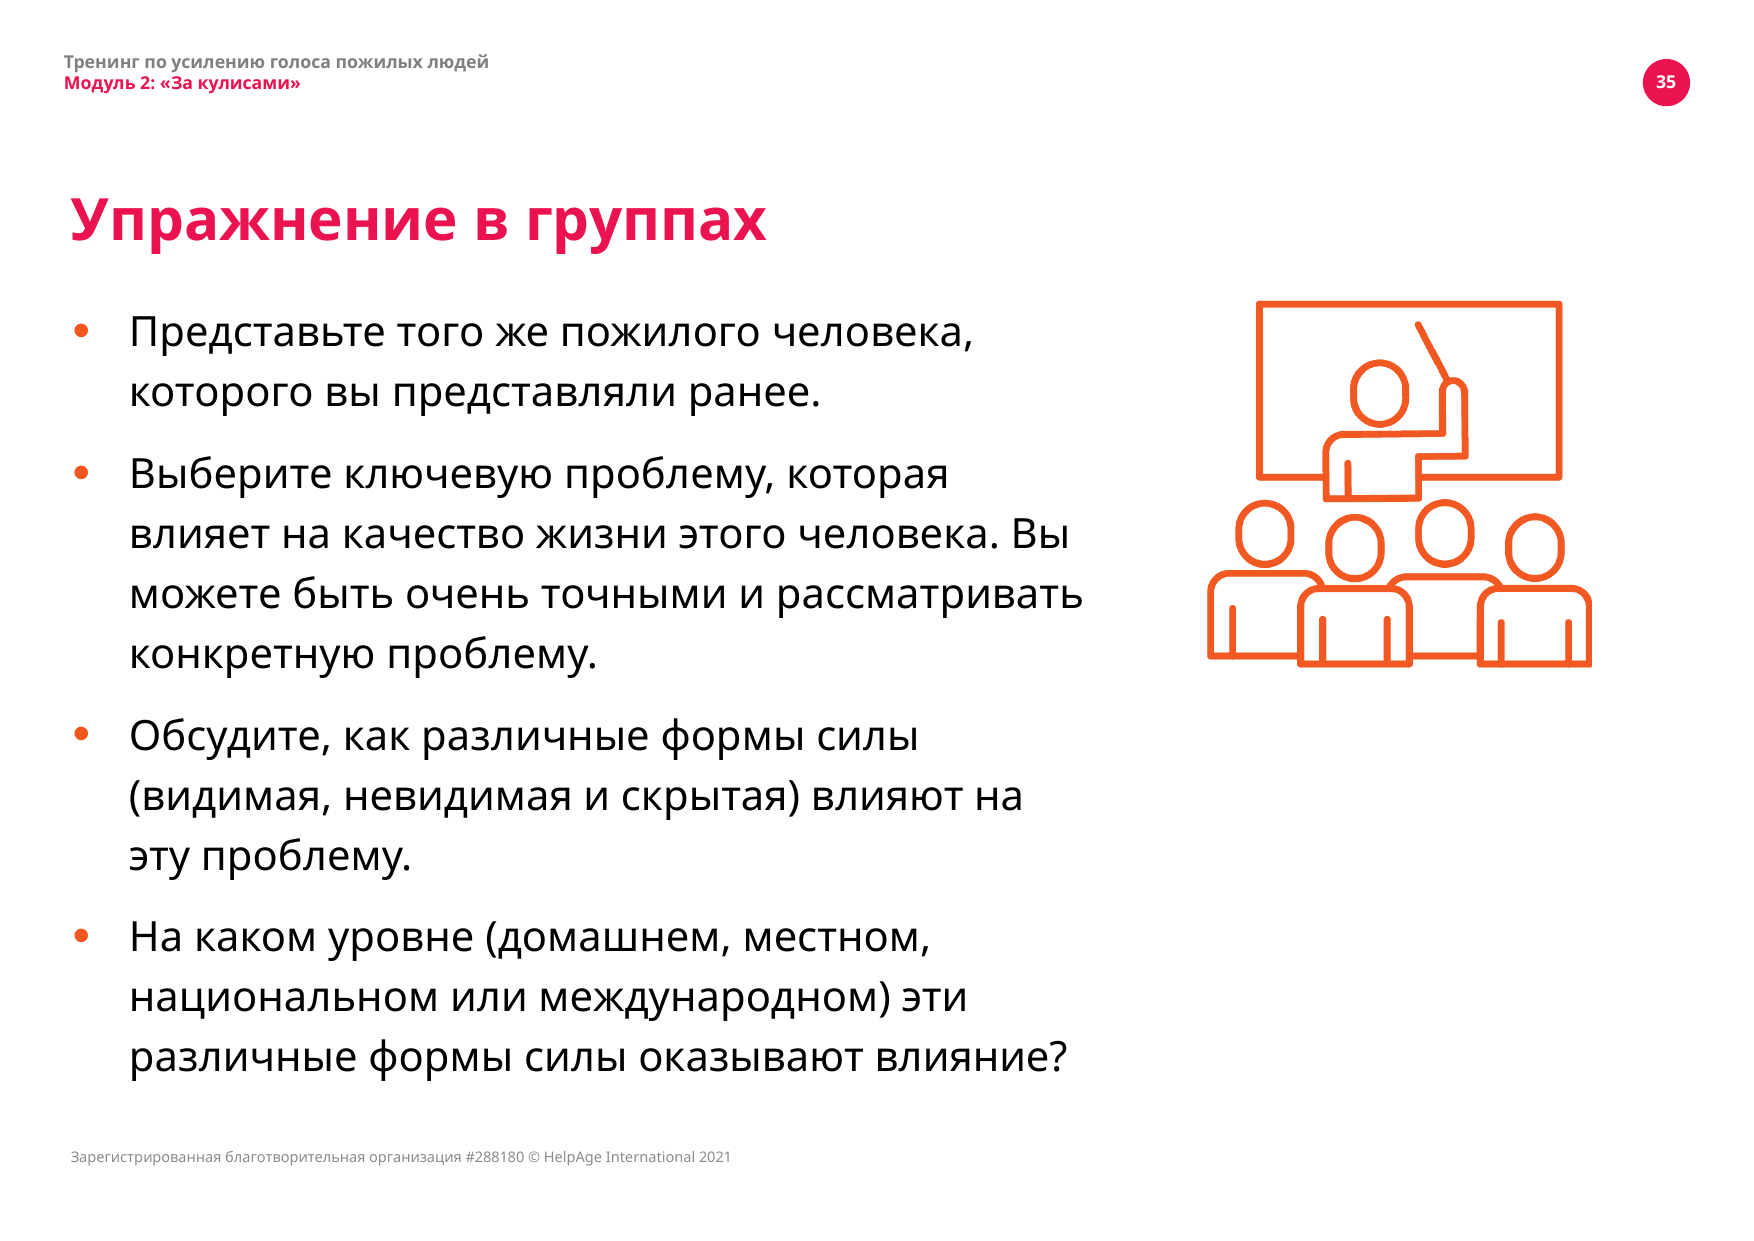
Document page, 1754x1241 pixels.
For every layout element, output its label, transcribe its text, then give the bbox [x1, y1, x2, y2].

footer Тренинг по усилению голоса пожилых людей Модуль 2: «За кулисами» [63, 51, 833, 119]
picture [1199, 297, 1592, 673]
text_box Зарегистрированная благотворительная организация #288180 © HelpAge International 2021 [70, 1144, 840, 1183]
title Упражнение в группах [70, 182, 1458, 298]
list Представьте того же пожилого человека, которого вы представляли ранее. Выберите ключевую проблему, которая влияет на качество жизни этого человека. Вы можете быть очень точными и рассматривать конкретную проблему. Обсудите, как различные формы силы (видимая, невидимая и скрытая) влияют на эту проблему. На каком уровне (домашнем, местном, национальном или международном) эти различные формы силы оказывают влияние? [70, 295, 1092, 1083]
slide_number 35 [1642, 71, 1690, 105]
